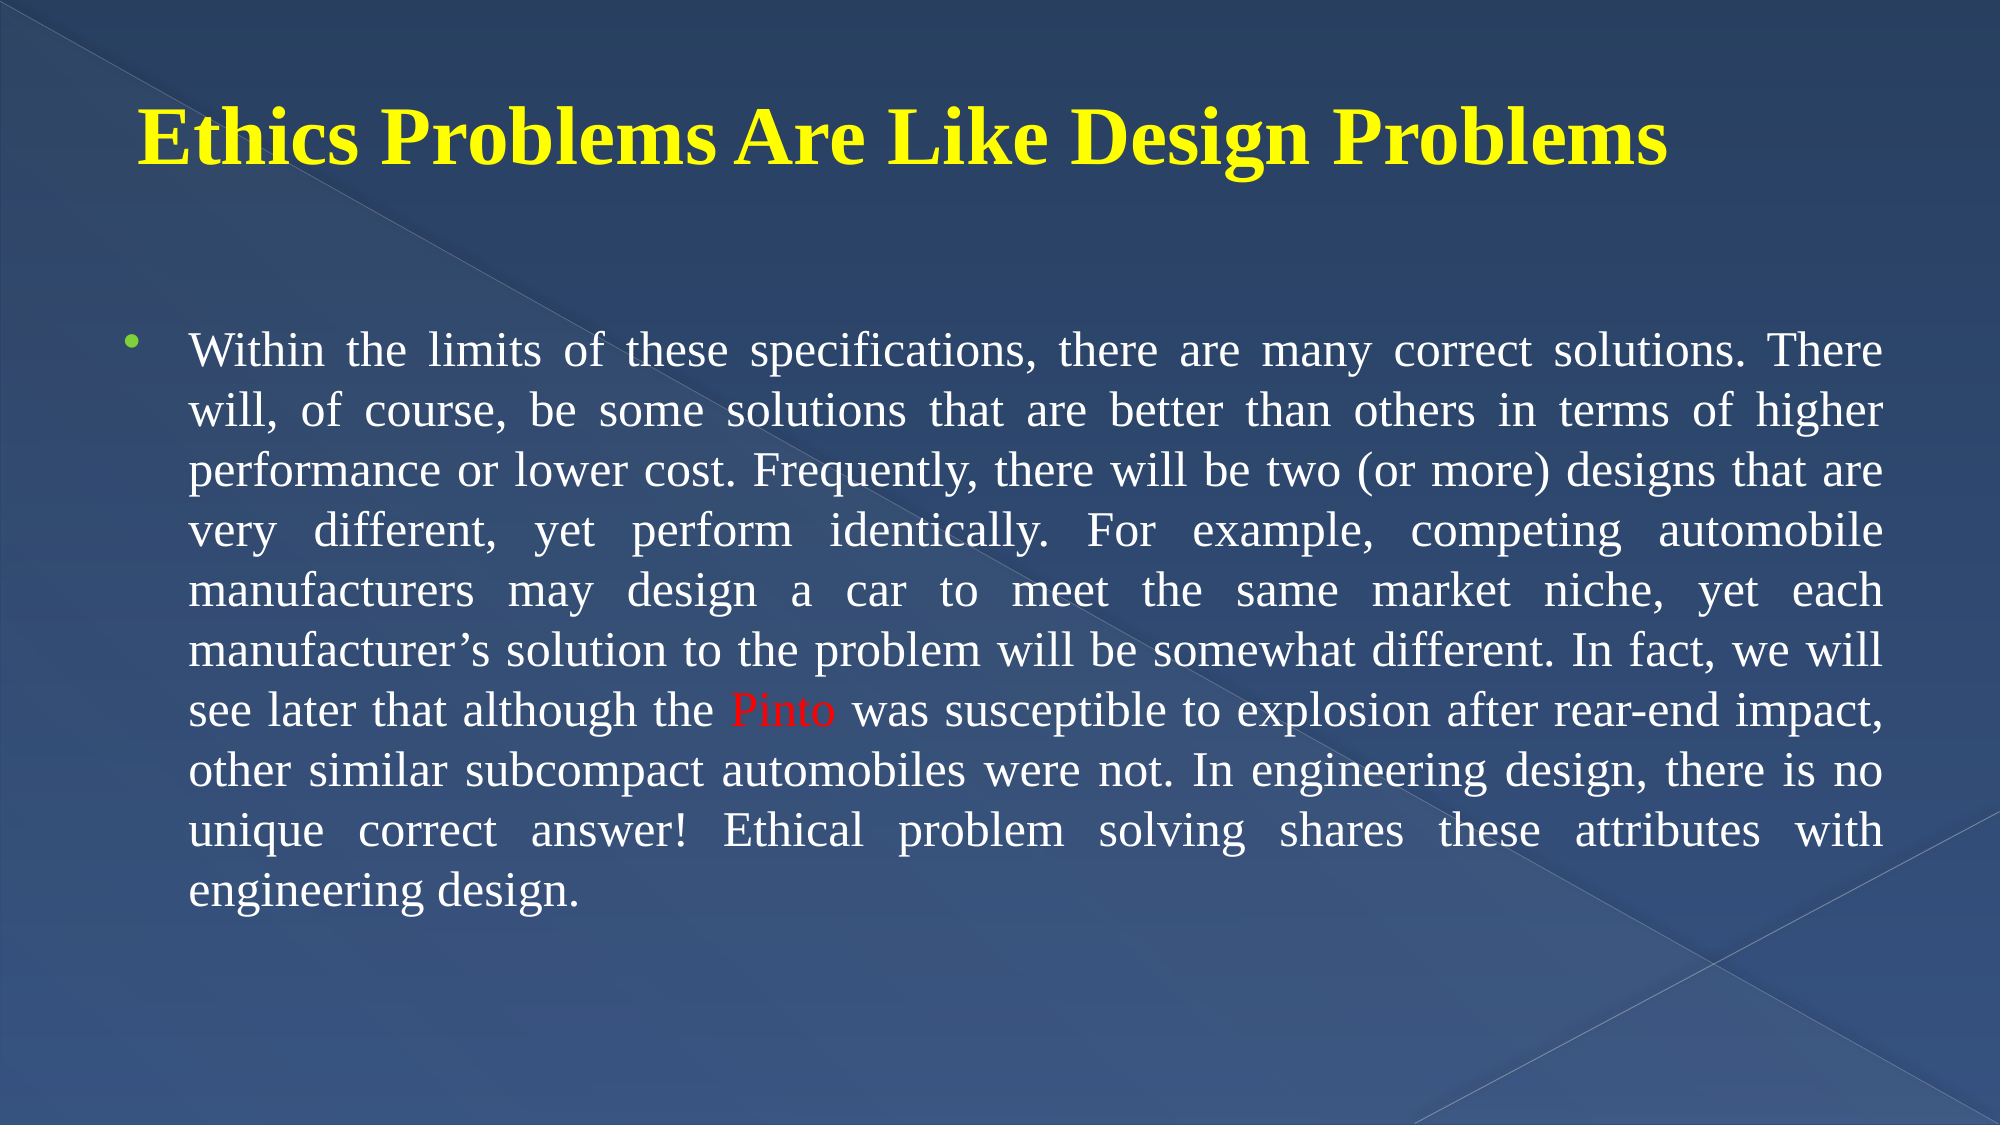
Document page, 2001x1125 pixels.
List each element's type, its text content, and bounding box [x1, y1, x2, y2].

list Within the limits of these specifications, there are many correct solutions. There will, of course, be some solutions that are better than others in terms of higher performance or lower cost. Frequently, there will be two (or more) designs that are very different, yet perform identically. For example, competing automobile manufacturers may design a car to meet the same market niche, yet each manufacturer’s solution to the problem will be somewhat different. In fact, we will see later that although the Pinto was susceptible to explosion after rear-end impact, other similar subcompact automobiles were not. In engineering design, there is no unique correct answer! Ethical problem solving shares these attributes with engineering design. [99, 308, 1900, 1059]
title Ethics Problems Are Like Design Problems [42, 73, 1872, 286]
